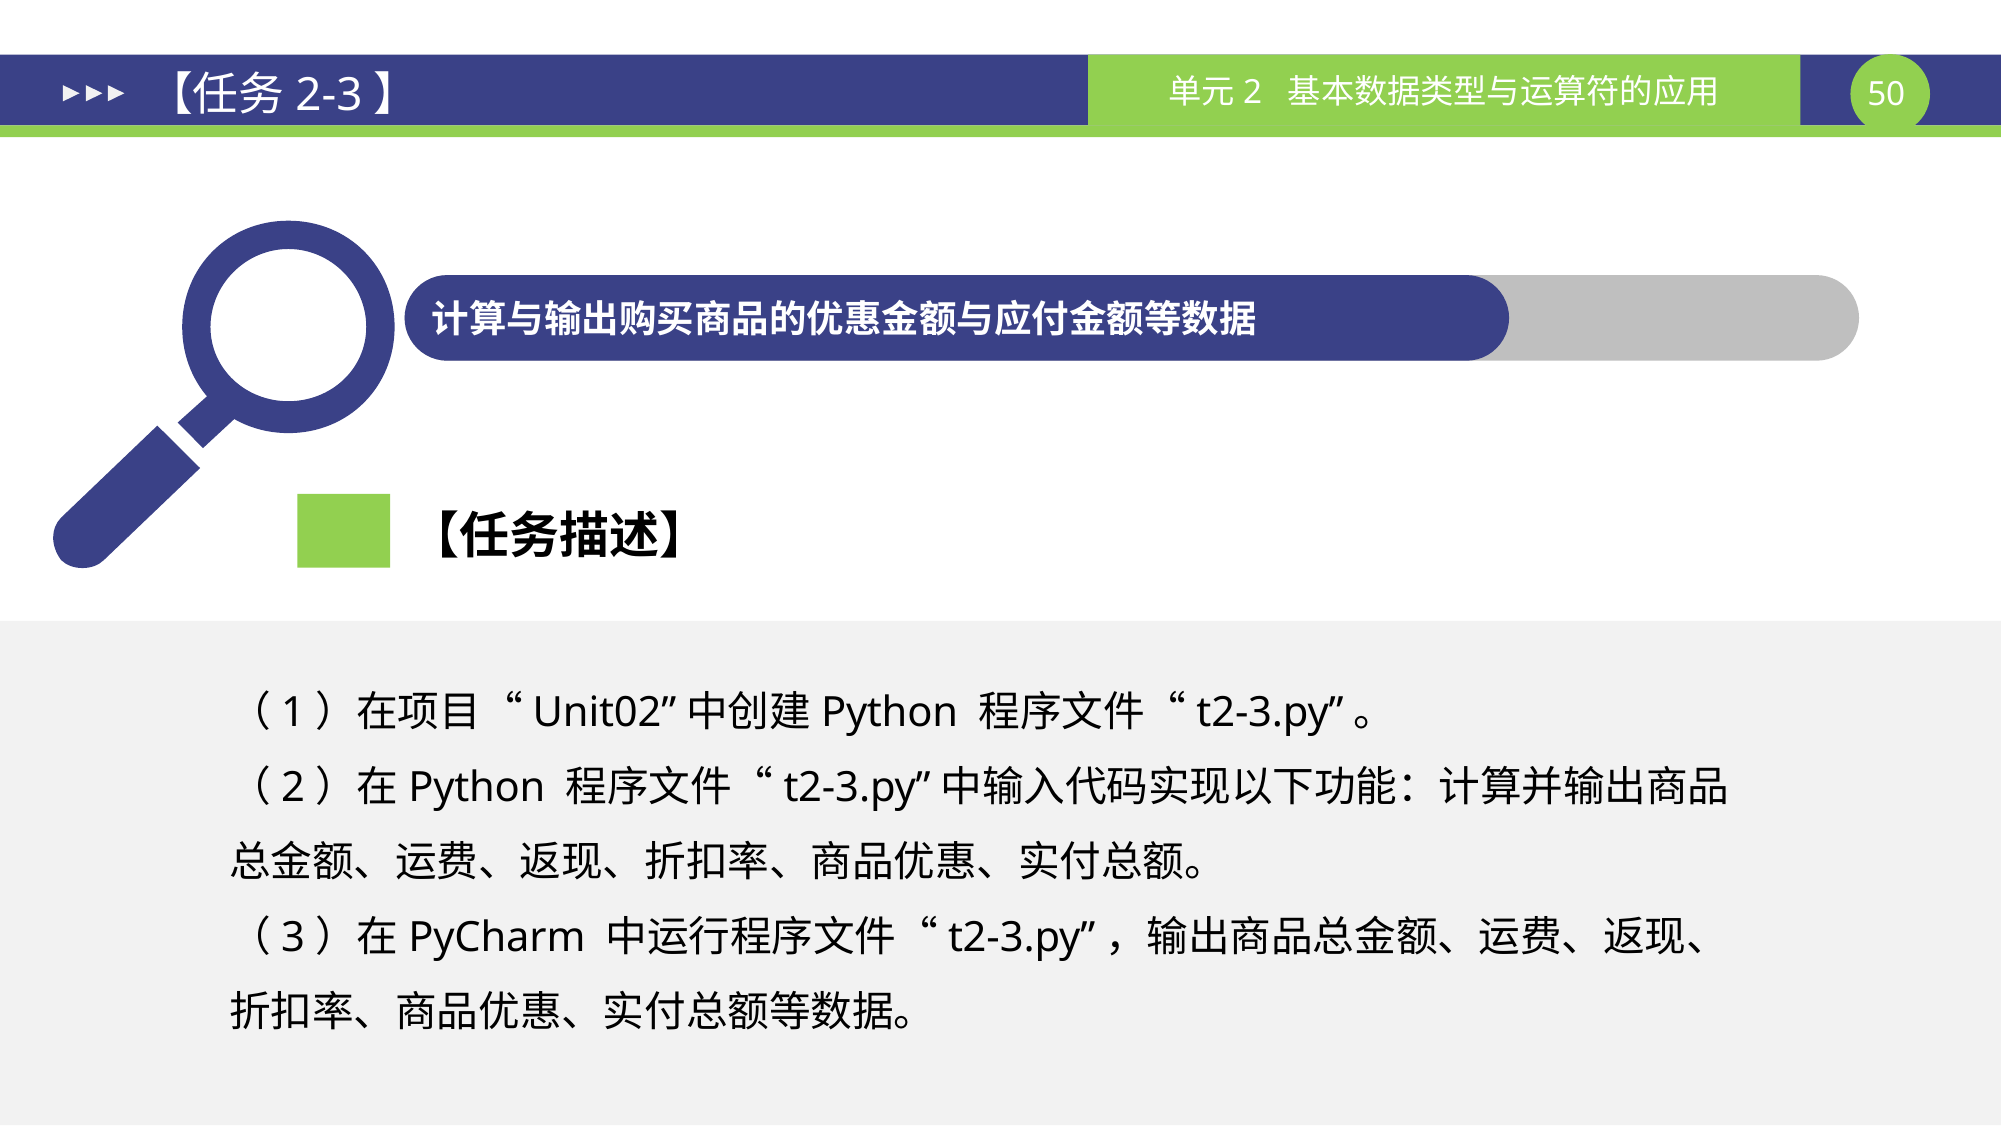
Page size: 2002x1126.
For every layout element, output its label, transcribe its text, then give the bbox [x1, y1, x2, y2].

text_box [404, 274, 1860, 361]
text_box 【任务描述】 [400, 495, 763, 571]
text_box （1）在项目“Unit02”中创建Python 程序文件“t2-3.py”。 （2）在Python 程序文件“t2-3.py”中输入代码实现以下功能：计算并输出商品总金额、运费、返现、折扣率、商品优惠、实付总额。 （3）在PyCharm 中运行程序文件“t2-3.py”，输出商品总金额、运费、返现、折扣率、商品优惠、实付总额等数据。 [214, 652, 1763, 1043]
text_box [0, 619, 2001, 1126]
title 【任务2-3】 [127, 59, 1338, 126]
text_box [50, 220, 395, 571]
